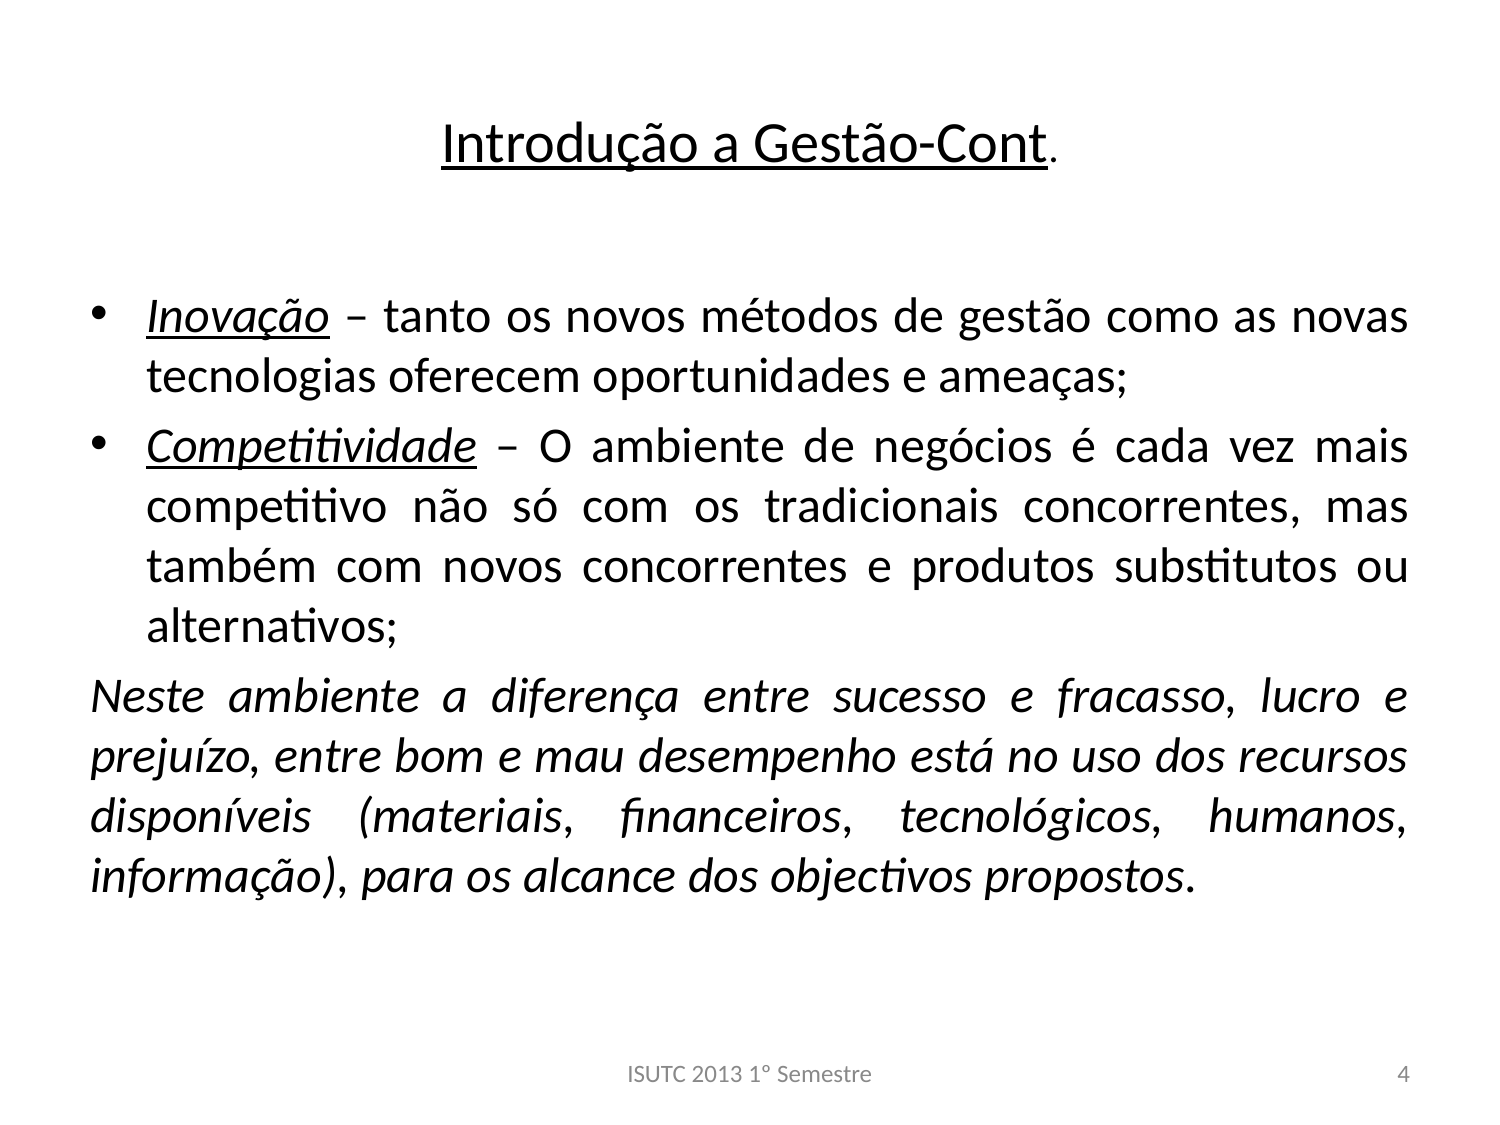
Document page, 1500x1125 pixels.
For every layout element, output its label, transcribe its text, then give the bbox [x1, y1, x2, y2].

list Inovação – tanto os novos métodos de gestão como as novas tecnologias oferecem oportunidades e ameaças; Competitividade – O ambiente de negócios é cada vez mais competitivo não só com os tradicionais concorrentes, mas também com novos concorrentes e produtos substitutos ou alternativos; Neste ambiente a diferença entre sucesso e fracasso, lucro e prejuízo, entre bom e mau desempenho está no uso dos recursos disponíveis (materiais, financeiros, tecnológicos, humanos, informação), para os alcance dos objectivos propostos. [75, 275, 1425, 1018]
title Introdução a Gestão-Cont. [75, 45, 1425, 233]
slide_number 4 [1074, 1042, 1425, 1103]
footer ISUTC 2013 1º Semestre [512, 1042, 988, 1103]
